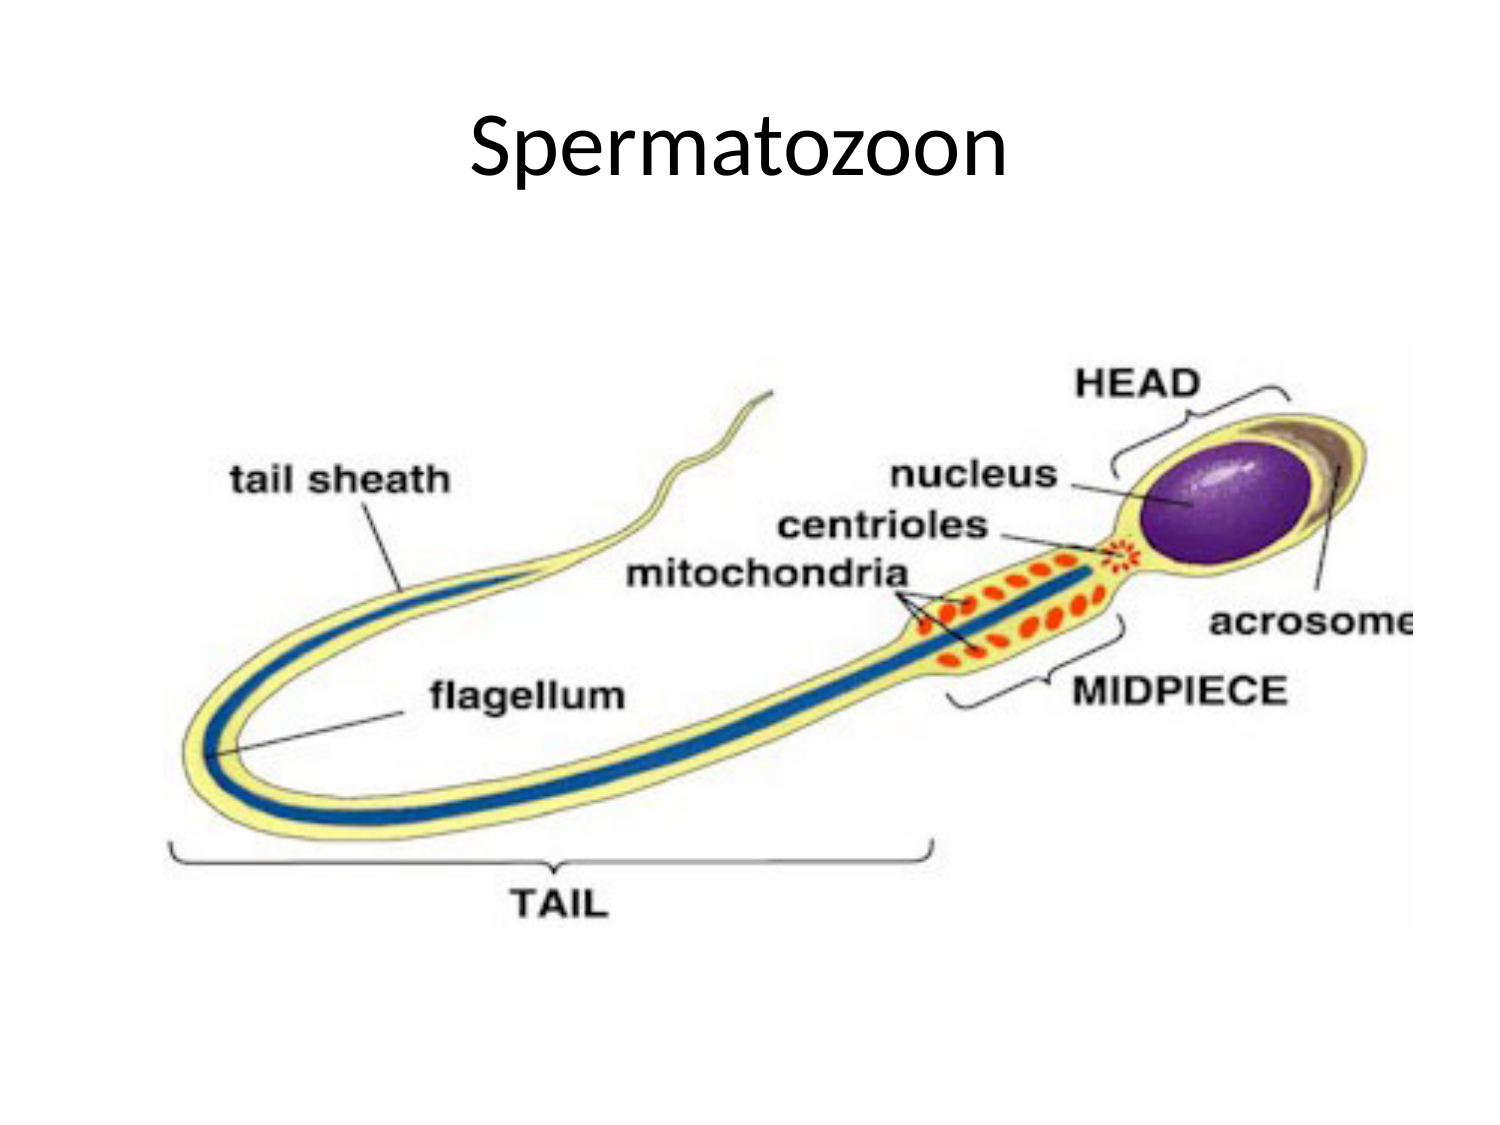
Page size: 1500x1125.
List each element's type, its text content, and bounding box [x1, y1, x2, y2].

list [162, 337, 1413, 928]
title Spermatozoon [75, 45, 1425, 233]
